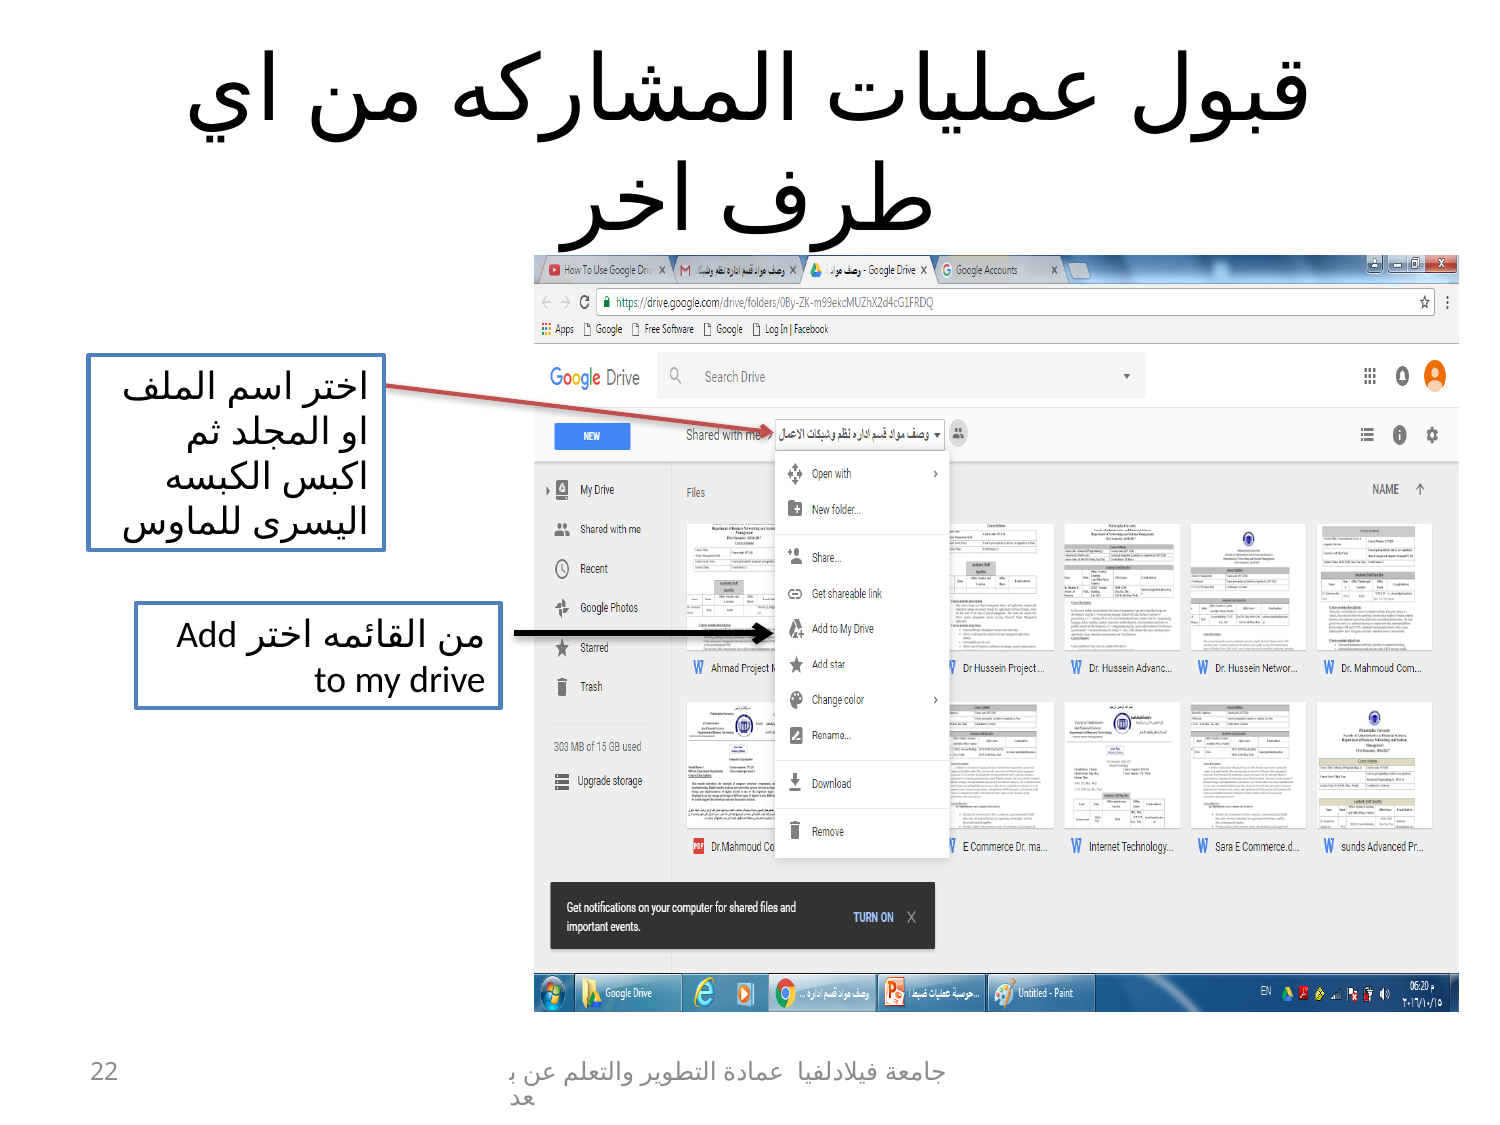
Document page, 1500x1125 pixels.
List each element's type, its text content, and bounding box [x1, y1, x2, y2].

text_box اختر اسم الملف او المجلد ثم اكبس الكبسه اليسرى للماوس [86, 353, 386, 552]
picture [533, 255, 1459, 1012]
text_box من القائمه اختر Add to my drive [134, 601, 503, 710]
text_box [383, 385, 774, 433]
slide_number 22 [75, 1042, 425, 1103]
title قبول عمليات المشاركه من اي طرف اخر [75, 45, 1425, 233]
footer جامعة فيلادلفيا عمادة التطوير والتعلم عن بعد [512, 1042, 988, 1103]
